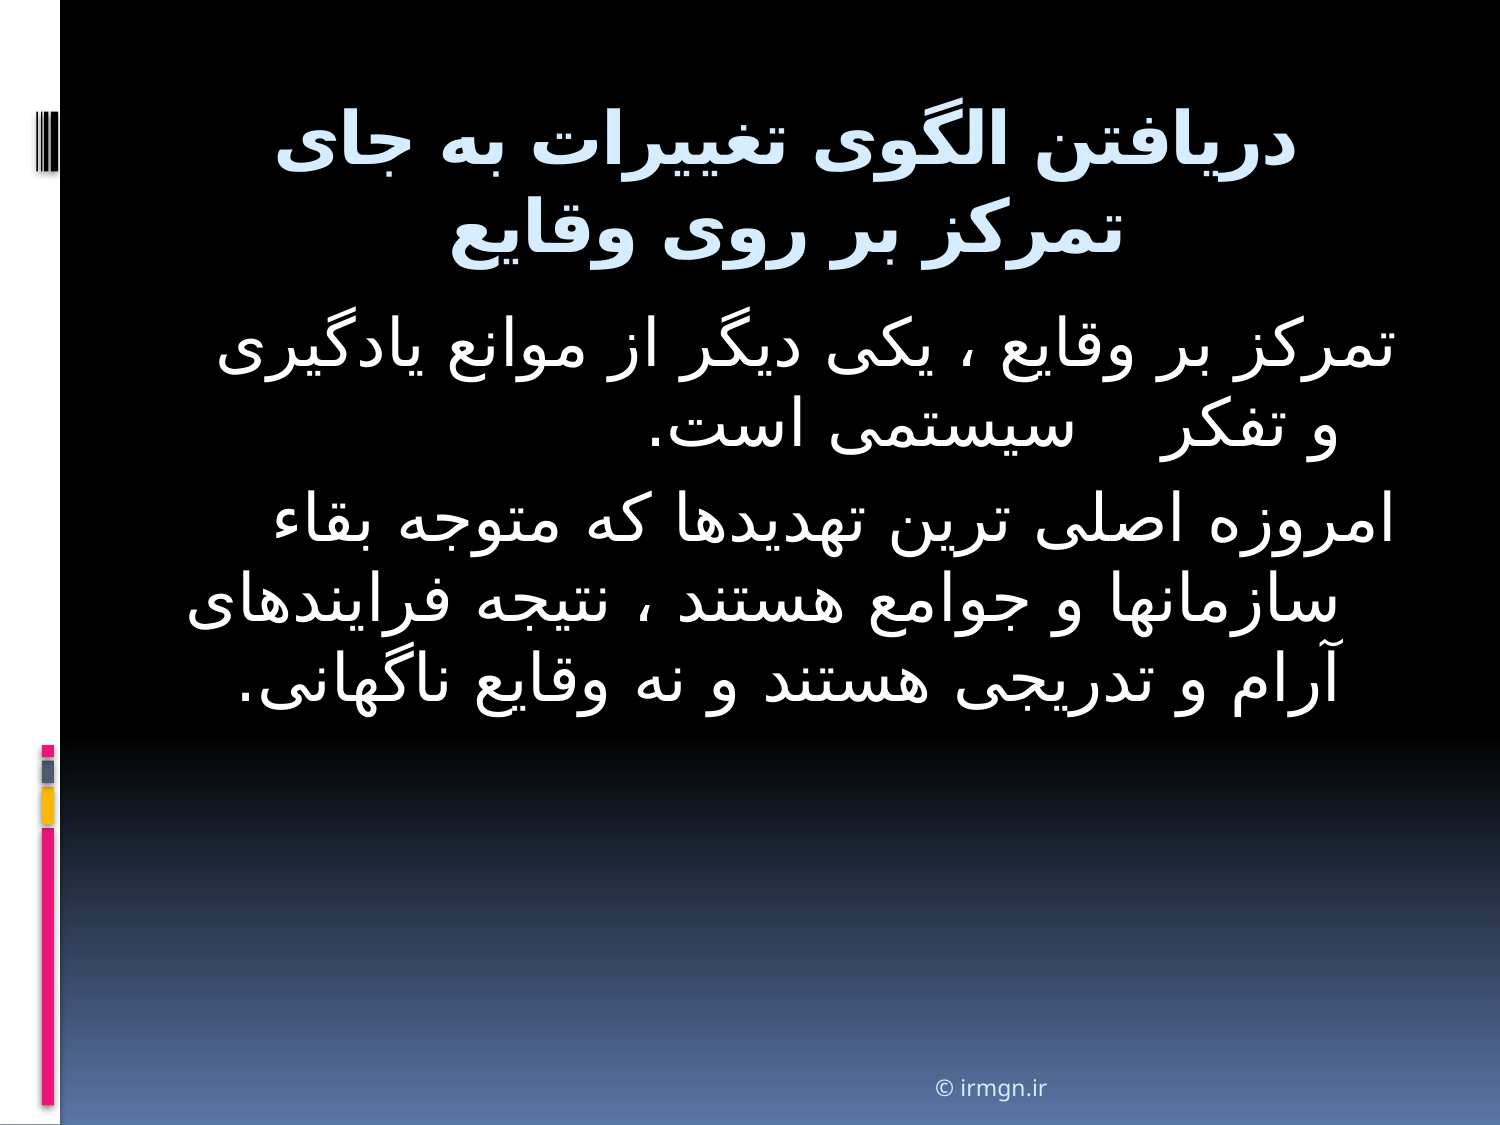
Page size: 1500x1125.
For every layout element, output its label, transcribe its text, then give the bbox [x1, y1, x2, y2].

footer © irmgn.ir [150, 1052, 1063, 1113]
list تمرکز بر وقایع ، یکی دیگر از موانع یادگیری و تفکر سیستمی است. امروزه اصلی ترین تهدیدها که متوجه بقاء سازمانها و جوامع هستند ، نتیجه فرایندهای آرام و تدریجی هستند و نه وقایع ناگهانی. [150, 292, 1425, 1043]
title دریافتن الگوی تغییرات به جای تمرکز بر روی وقایع [150, 83, 1425, 275]
